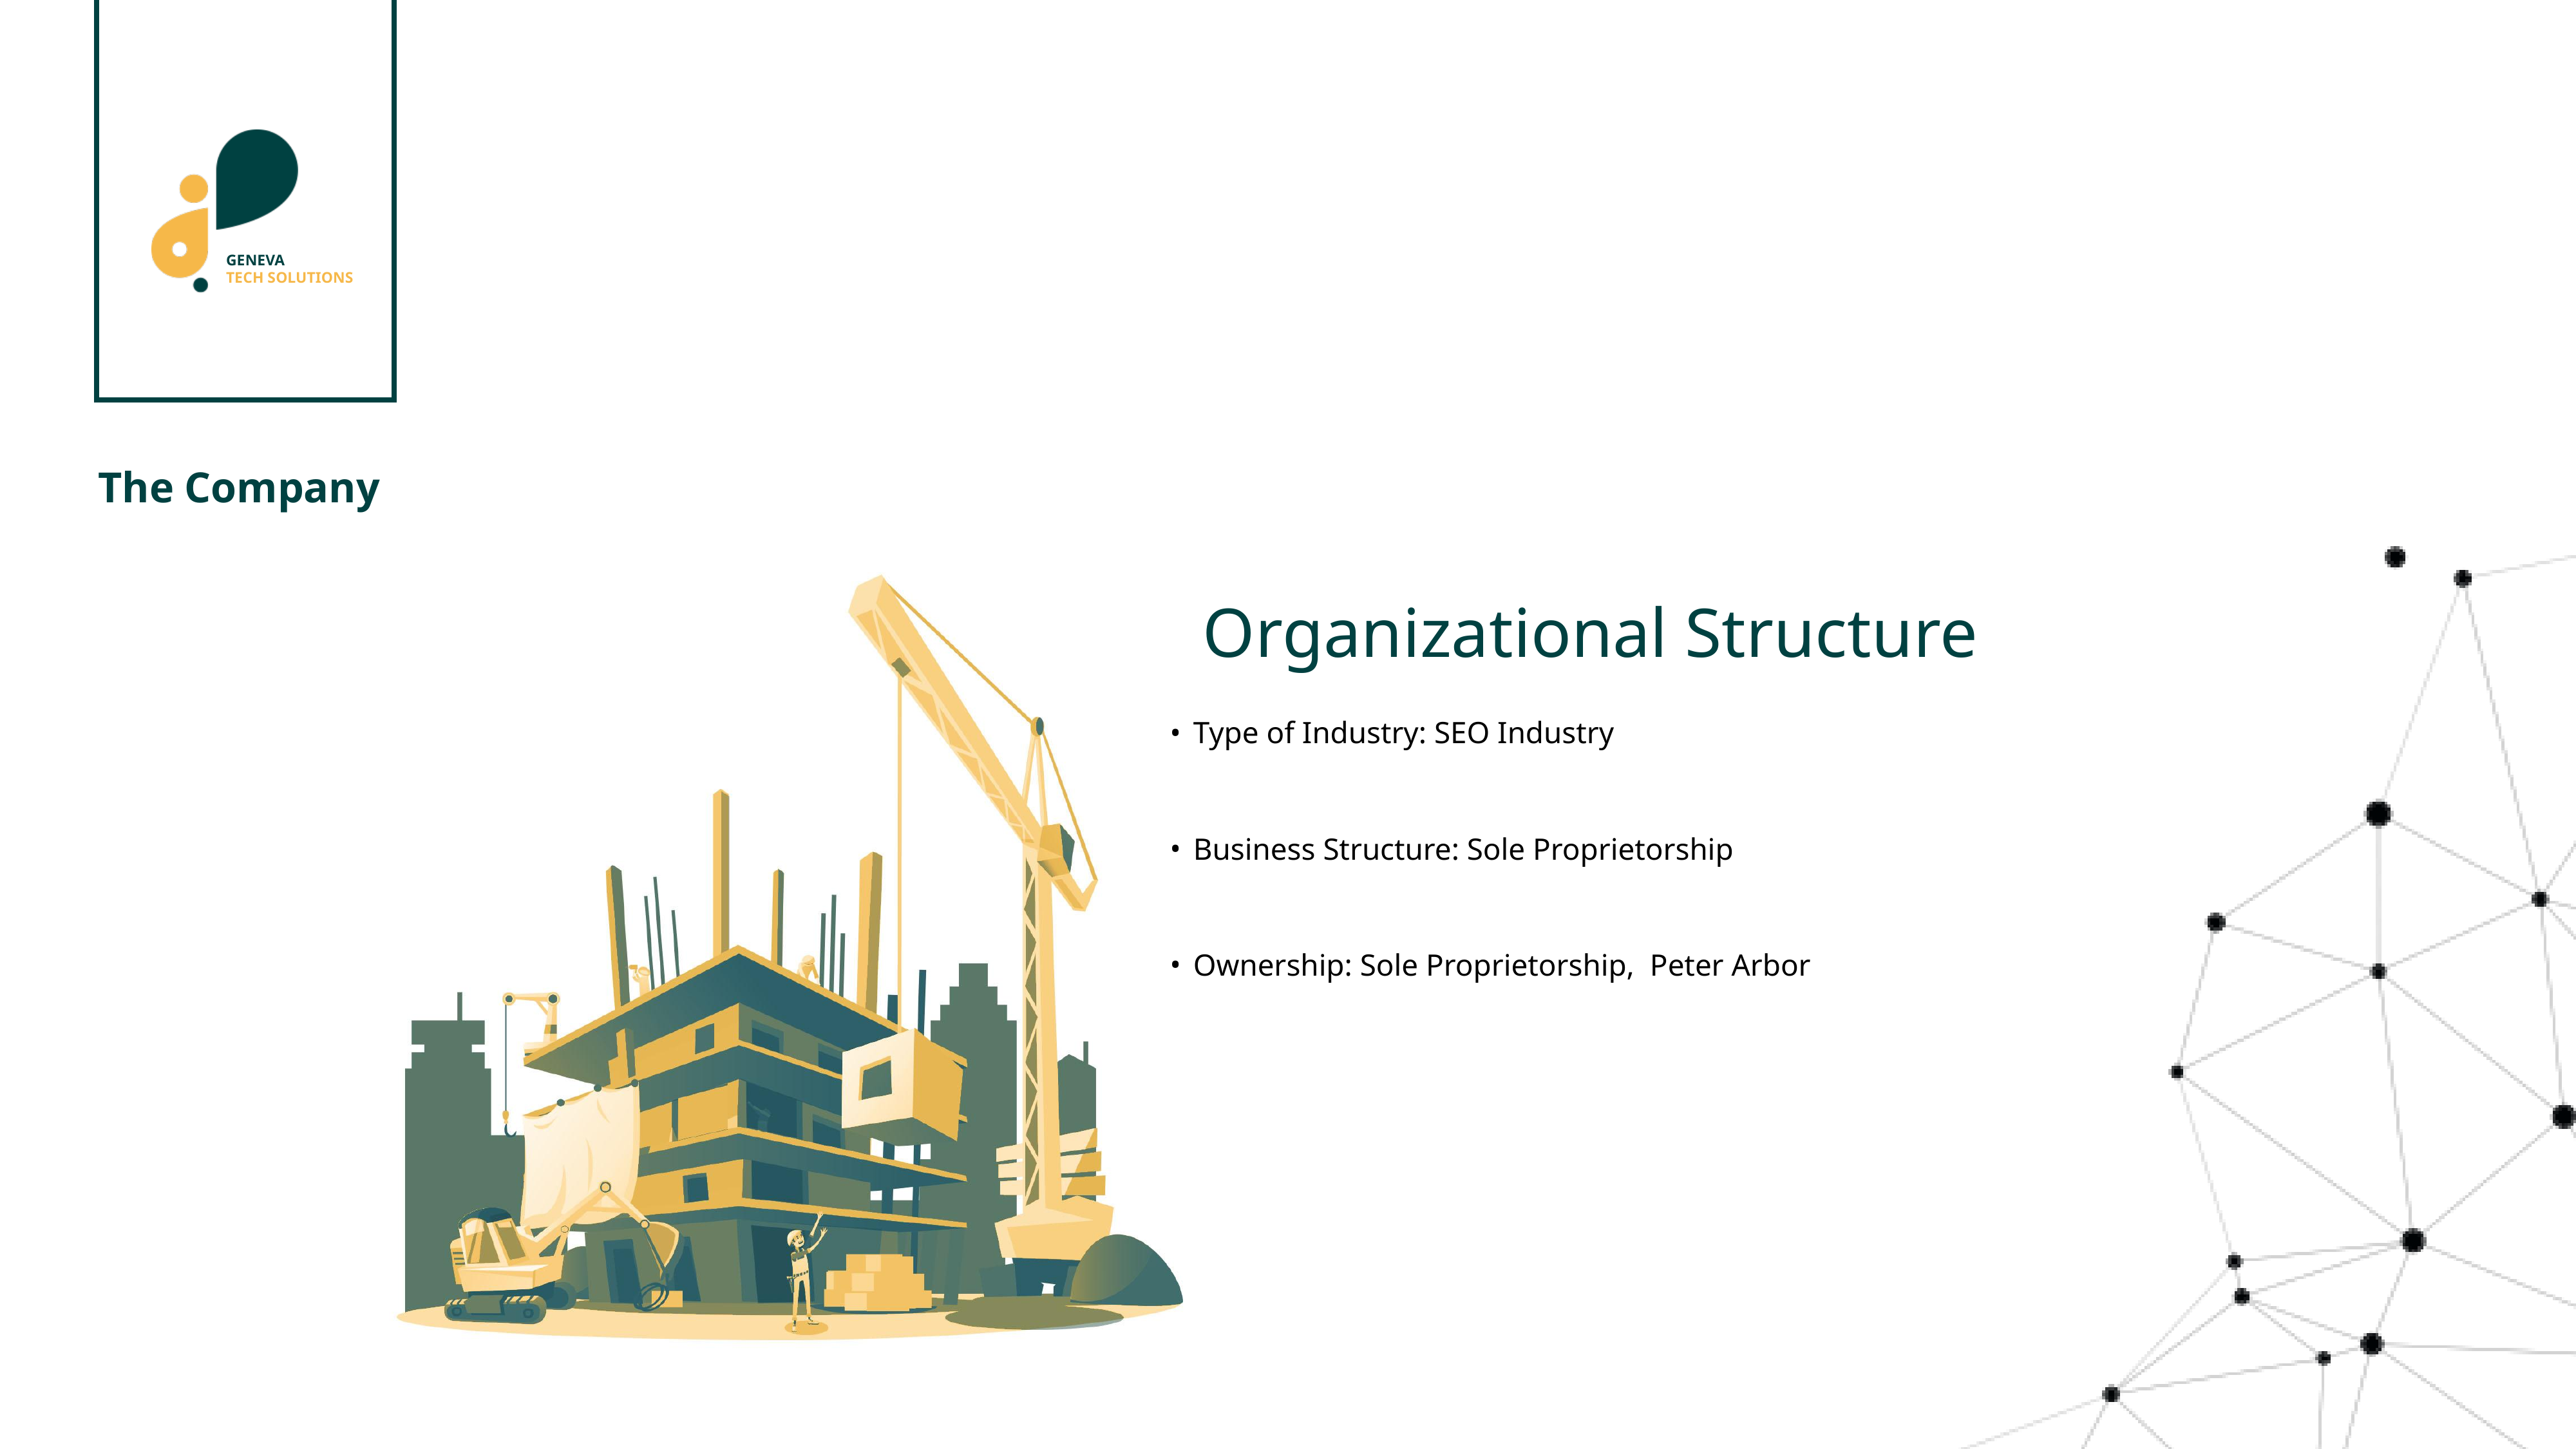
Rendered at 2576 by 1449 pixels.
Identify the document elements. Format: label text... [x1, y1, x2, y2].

text_box [96, 0, 395, 400]
text_box Type of Industry: SEO Industry Business Structure: Sole Proprietorship Ownership: Sole Proprietorship, Peter Arbor [1350, 752, 1576, 944]
text_box Organizational Structure [1350, 584, 1576, 677]
text_box The Company [93, 430, 169, 493]
picture [1580, 462, 2576, 1449]
picture [151, 129, 299, 293]
picture [172, 391, 1347, 1449]
